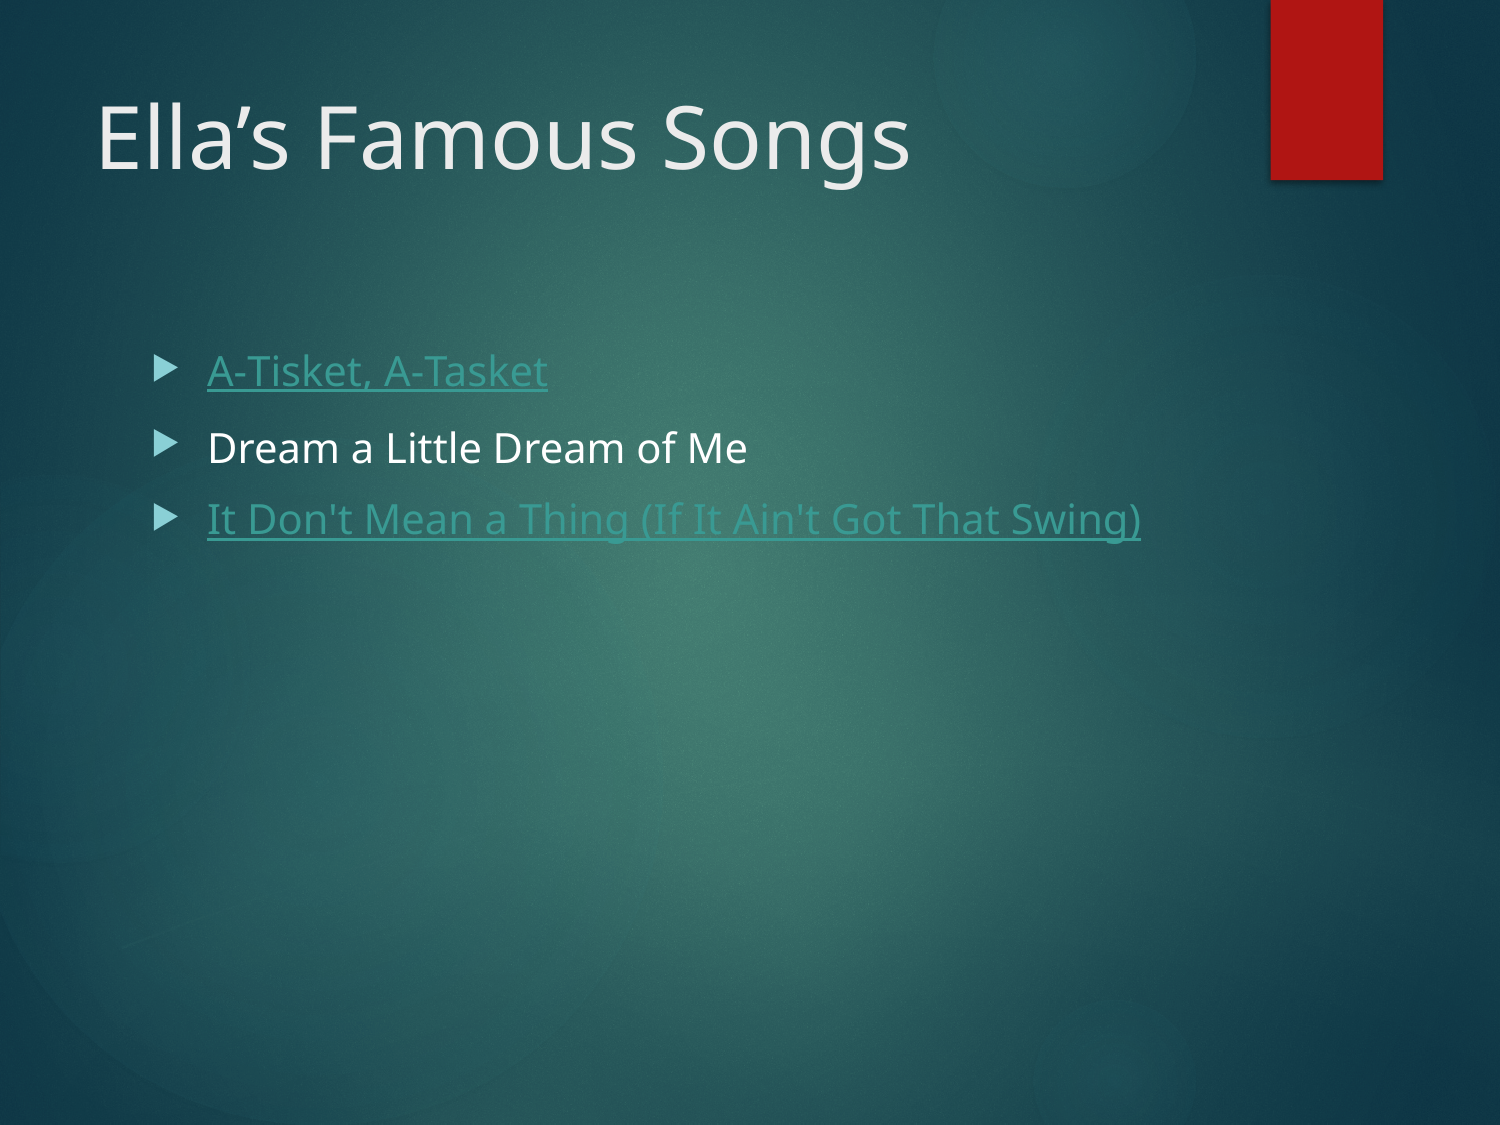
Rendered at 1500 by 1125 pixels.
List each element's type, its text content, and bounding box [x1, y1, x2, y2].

list A-Tisket, A-Tasket Dream a Little Dream of Me It Don't Mean a Thing (If It Ain't Got That Swing) [135, 336, 1237, 1025]
title Ella’s Famous Songs [79, 74, 1237, 304]
